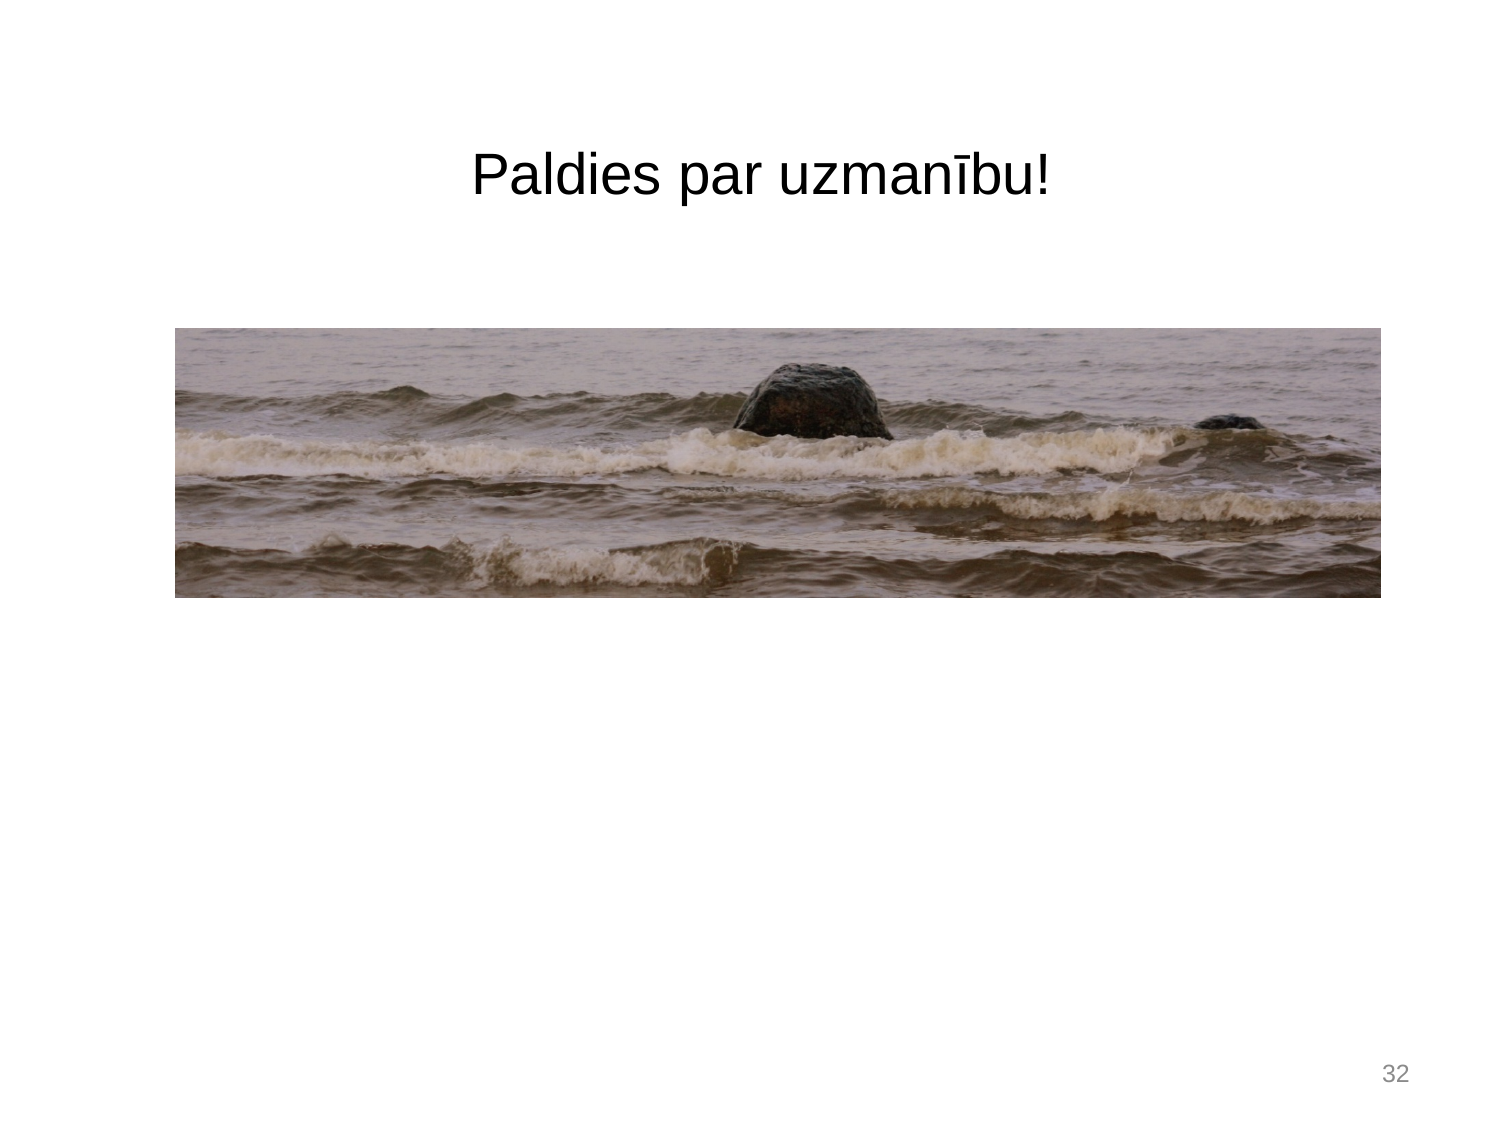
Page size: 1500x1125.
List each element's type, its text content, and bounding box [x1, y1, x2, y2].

slide_number 32 [1074, 1042, 1425, 1103]
picture [175, 327, 1381, 599]
text_box Paldies par uzmanību! [93, 58, 1430, 929]
